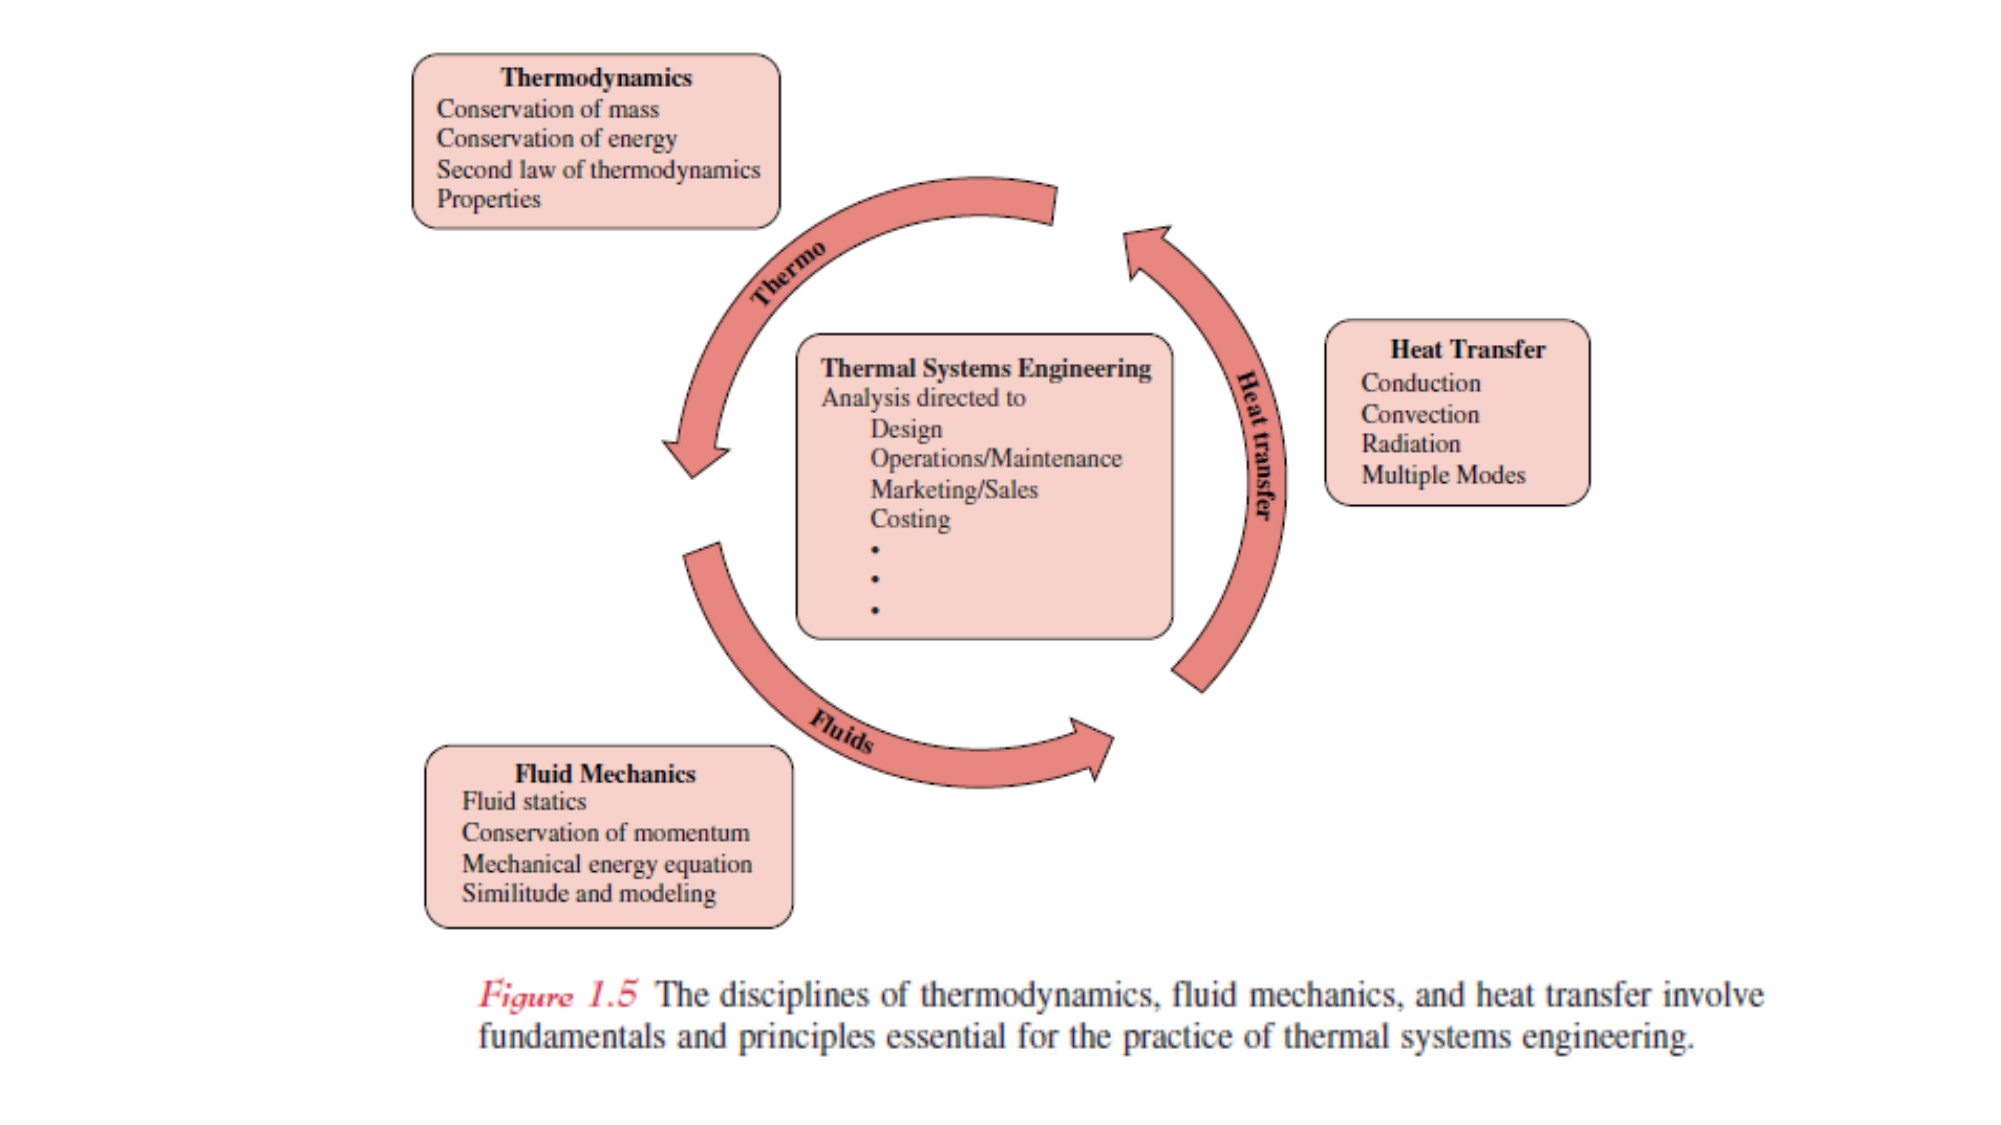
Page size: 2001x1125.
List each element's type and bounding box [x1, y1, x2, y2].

picture [364, 22, 1778, 1072]
